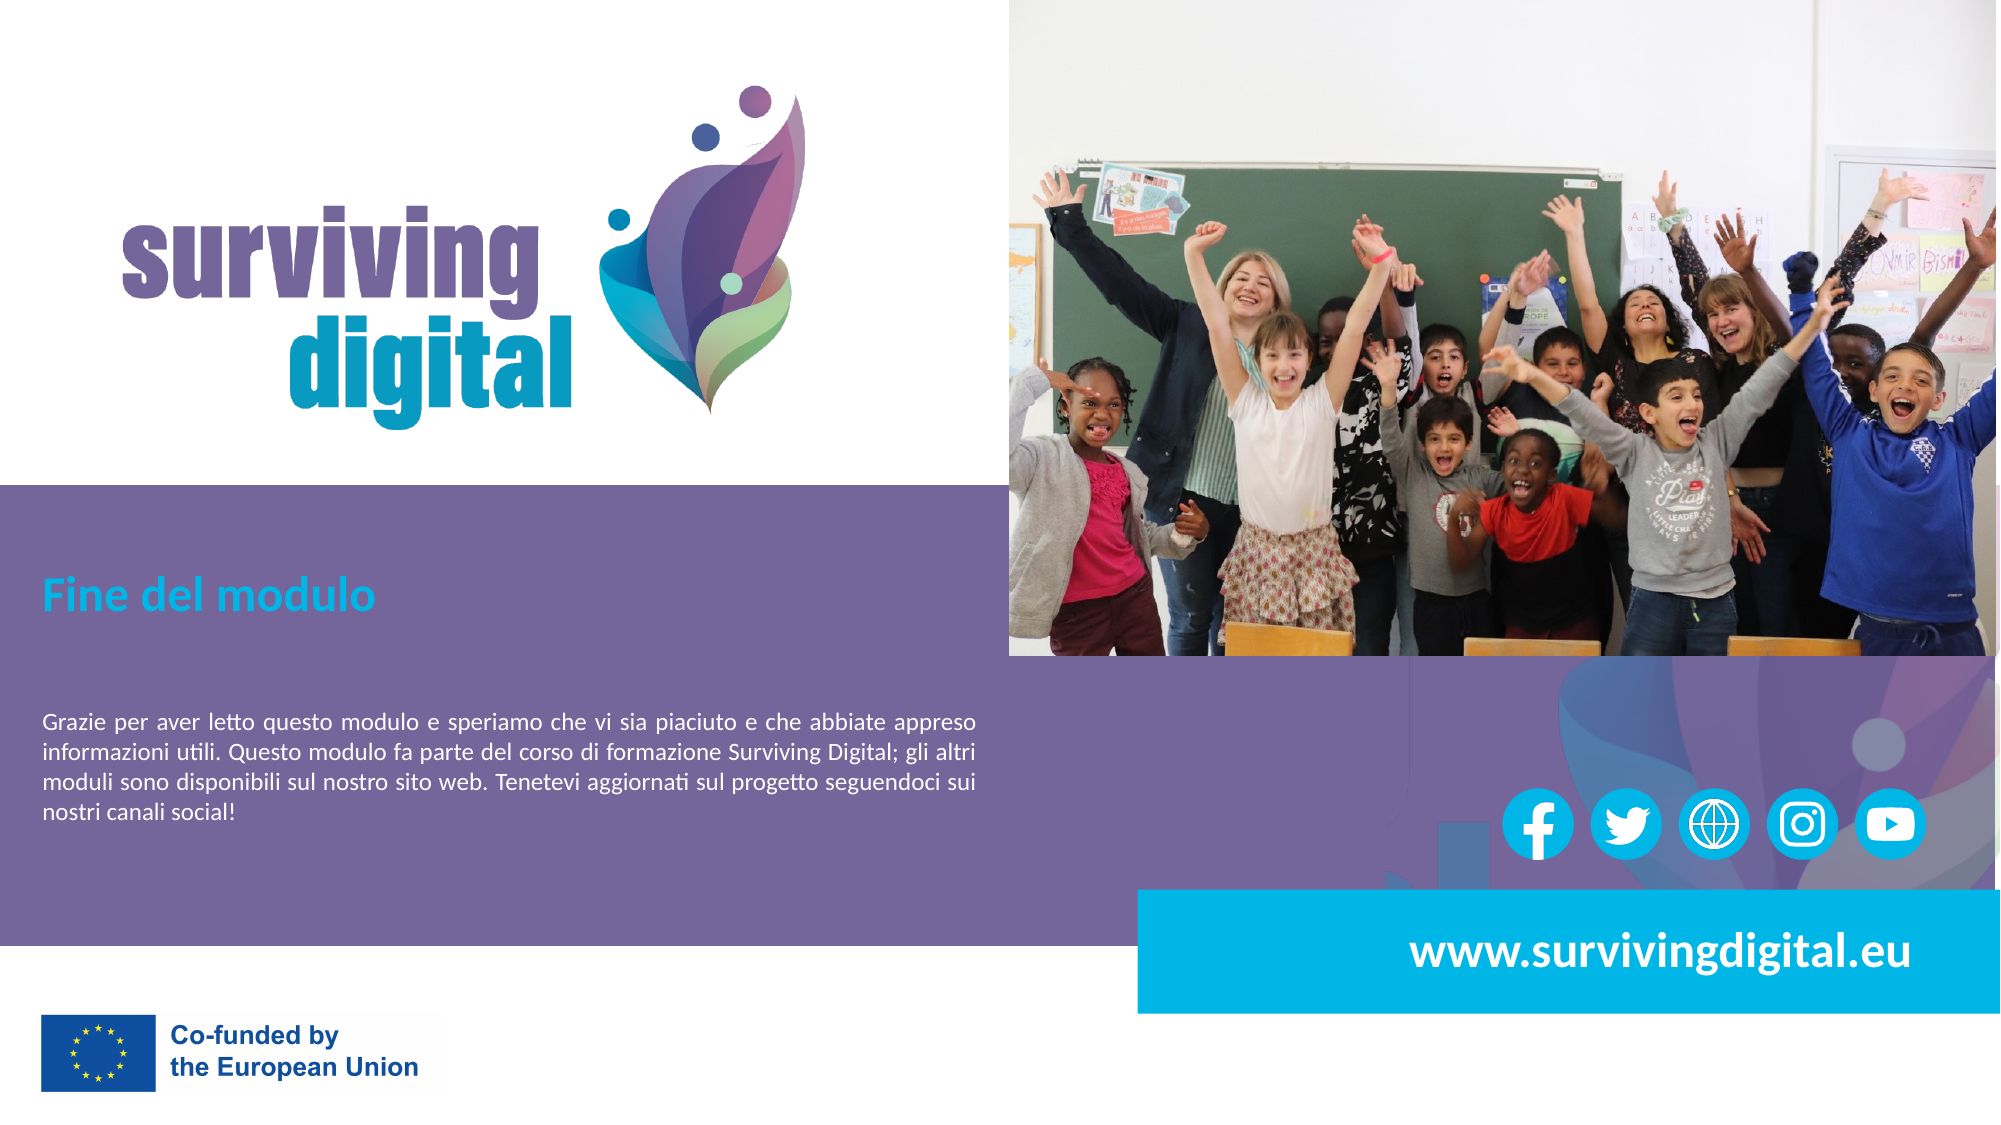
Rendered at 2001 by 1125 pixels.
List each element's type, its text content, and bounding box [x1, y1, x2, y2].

picture [1009, 0, 1996, 657]
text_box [1502, 788, 1927, 861]
list Fine del modulo [34, 534, 681, 656]
picture [99, 63, 828, 453]
picture [36, 1010, 447, 1097]
list Grazie per aver letto questo modulo e speriamo che vi sia piaciuto e che abbiate appreso informazioni utili. Questo modulo fa parte del corso di formazione Surviving Digital; gli altri moduli sono disponibili sul nostro sito web. Tenetevi aggiornati sul progetto seguendoci sui nostri canali social! [34, 589, 986, 942]
list www.survivingdigital.eu [1137, 891, 1921, 1012]
